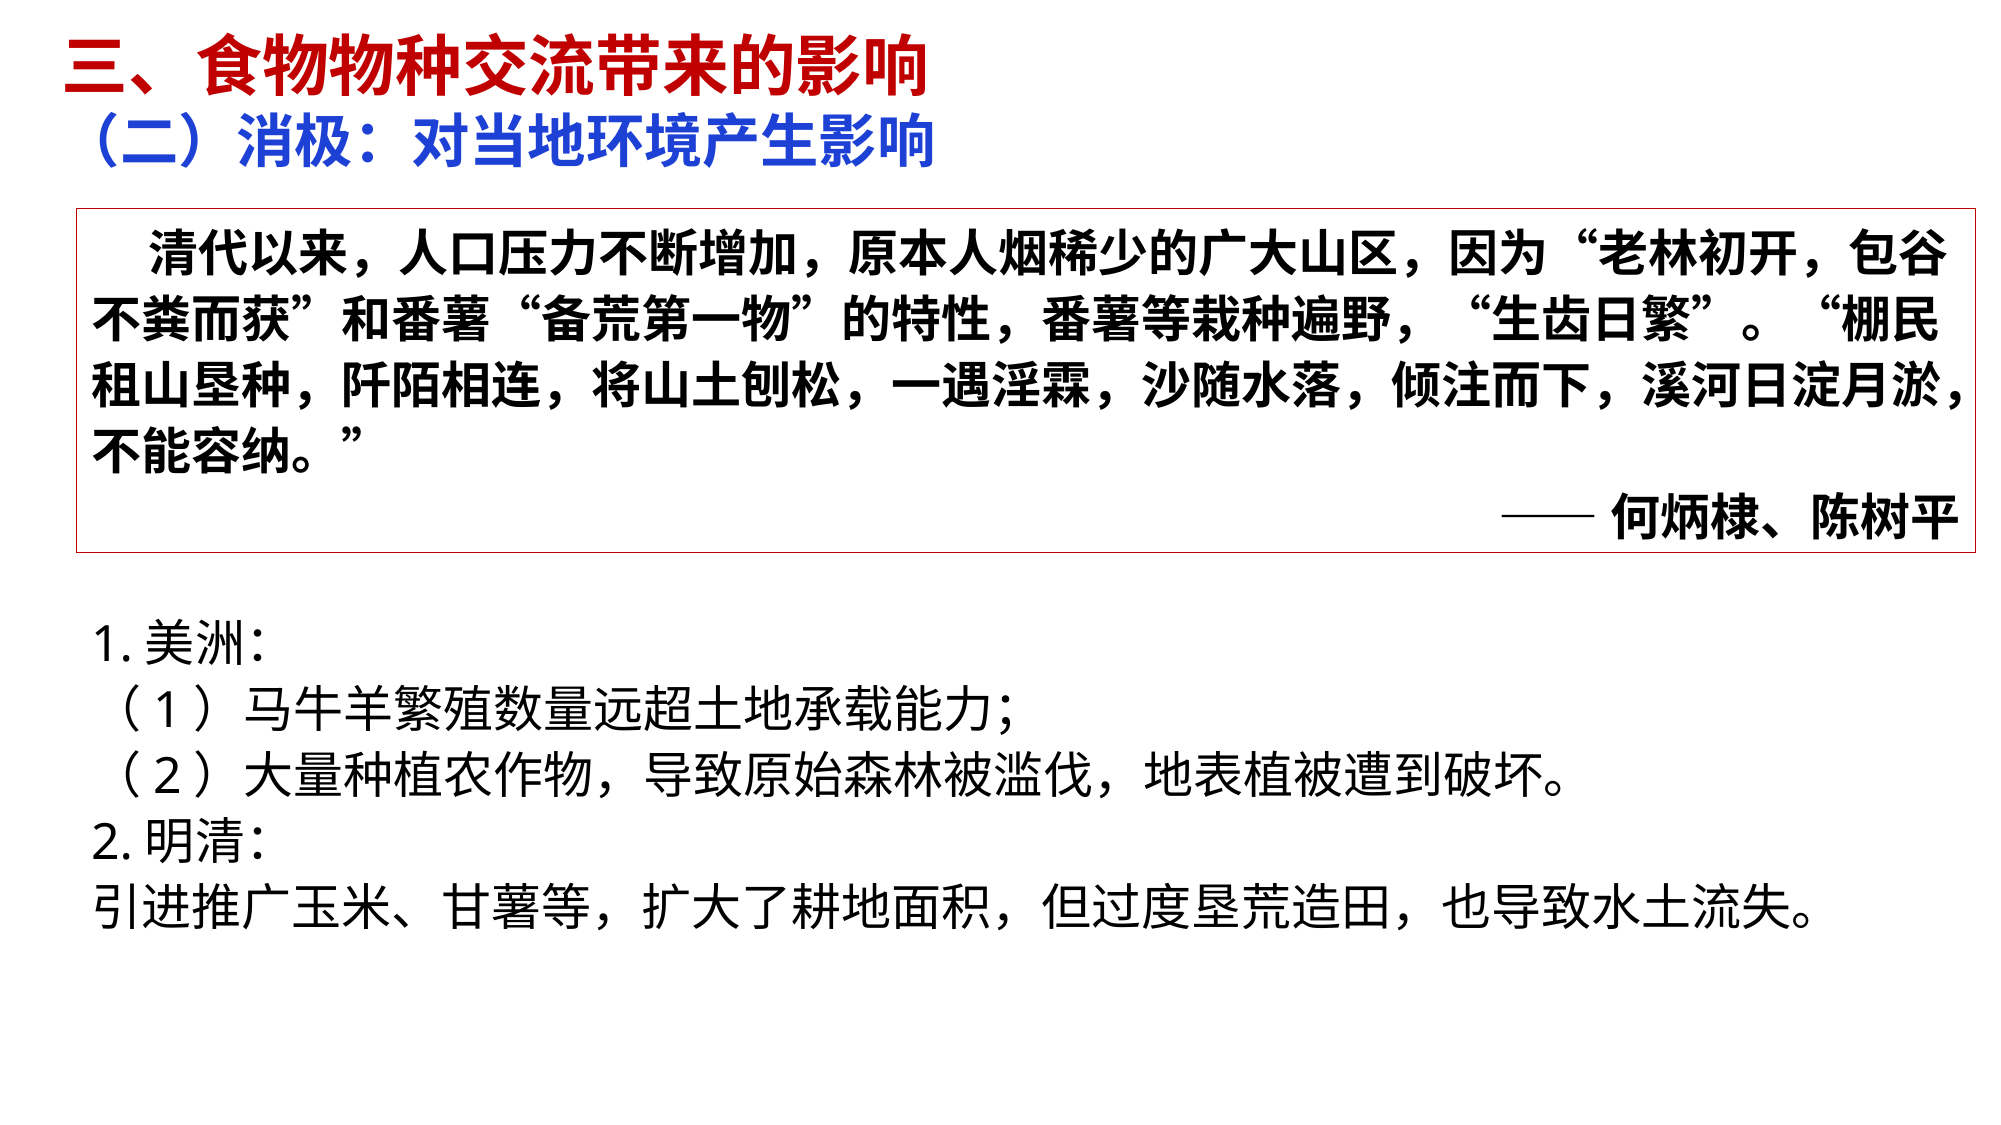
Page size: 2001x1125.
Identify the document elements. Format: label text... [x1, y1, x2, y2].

text_box 1.美洲： （1）马牛羊繁殖数量远超土地承载能力； （2）大量种植农作物，导致原始森林被滥伐，地表植被遭到破坏。 2.明清： 引进推广玉米、甘薯等，扩大了耕地面积，但过度垦荒造田，也导致水土流失。 [76, 598, 1964, 943]
text_box 清代以来，人口压力不断增加，原本人烟稀少的广大山区，因为“老林初开，包谷不粪而获”和番薯“备荒第一物”的特性，番薯等栽种遍野，“生齿日繁”。“棚民租山垦种，阡陌相连，将山土刨松，一遇淫霖，沙随水落，倾注而下，溪河日淀月淤，不能容纳。” ——何炳棣、陈树平 [76, 208, 1976, 553]
text_box 三、食物物种交流带来的影响 （二）消极：对当地环境产生影响 [47, 16, 1016, 182]
